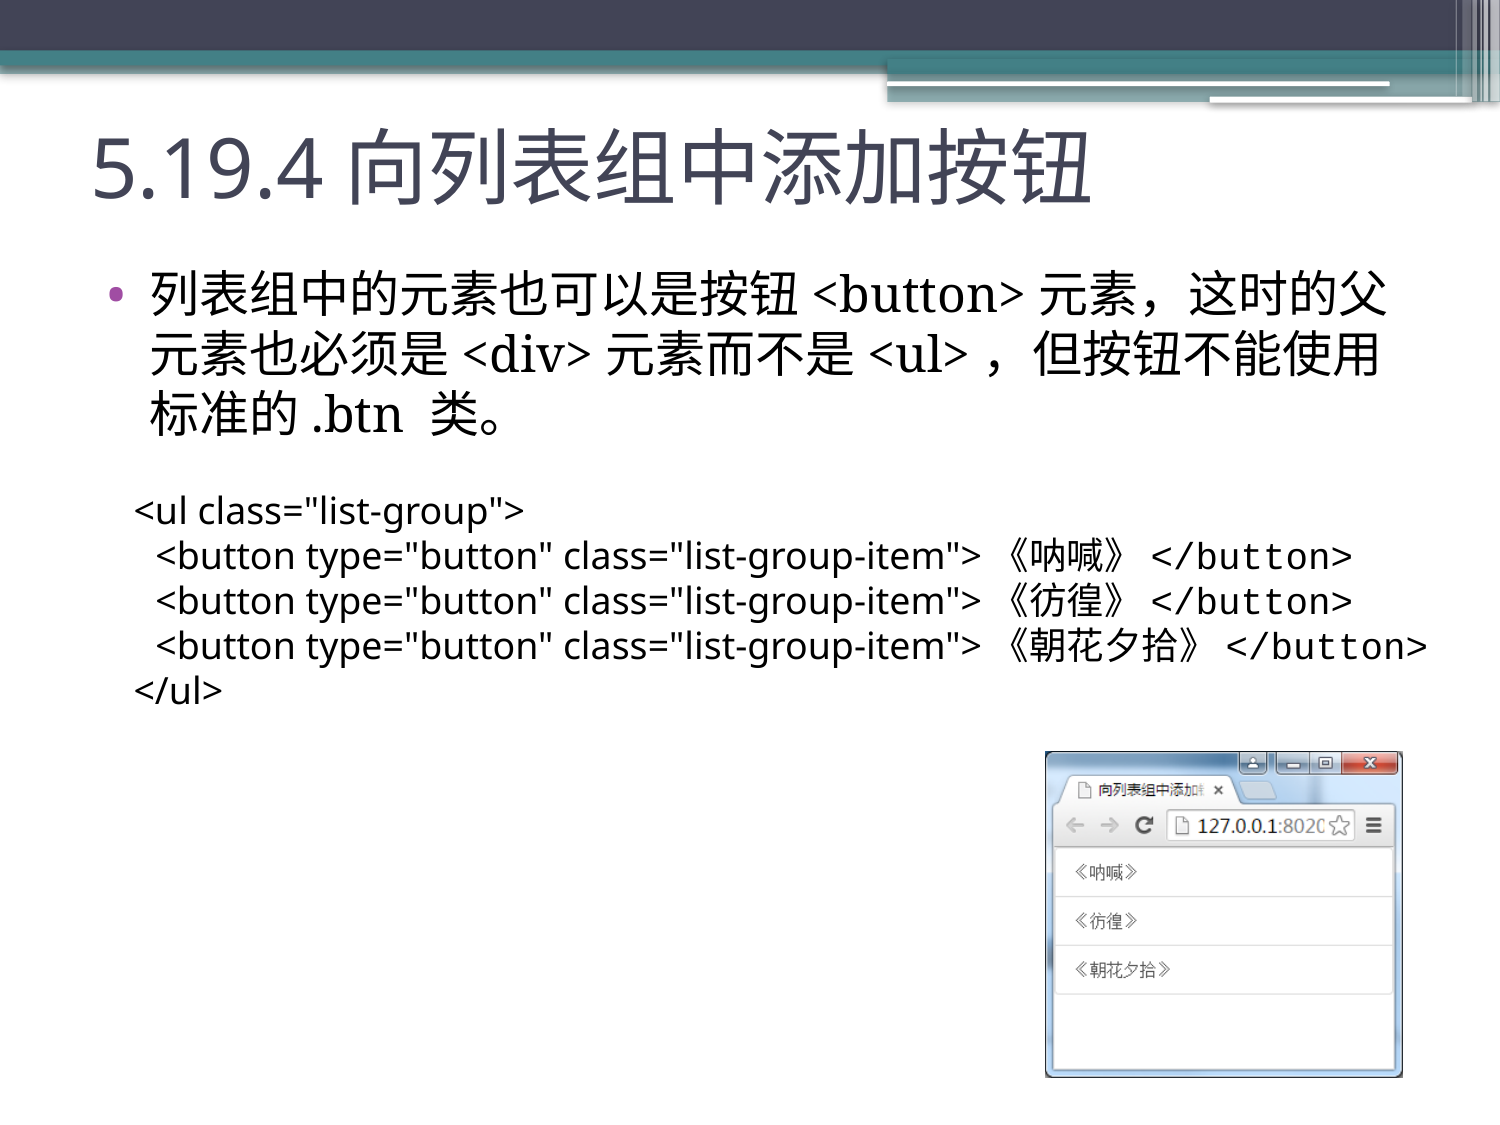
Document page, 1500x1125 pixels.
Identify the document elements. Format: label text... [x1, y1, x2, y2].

picture [1045, 751, 1403, 1078]
list 列表组中的元素也可以是按钮<button>元素，这时的父元素也必须是<div>元素而不是<ul>，但按钮不能使用标准的.btn 类。 [74, 255, 1426, 421]
title 5.19.4向列表组中添加按钮 [74, 77, 1426, 254]
text_box <ul class="list-group"> <button type="button" class="list-group-item">《呐喊》</button> <button type="button" class="list-group-item">《彷徨》</button> <button type="button" class="list-group-item">《朝花夕拾》</button> </ul> [75, 479, 1471, 720]
